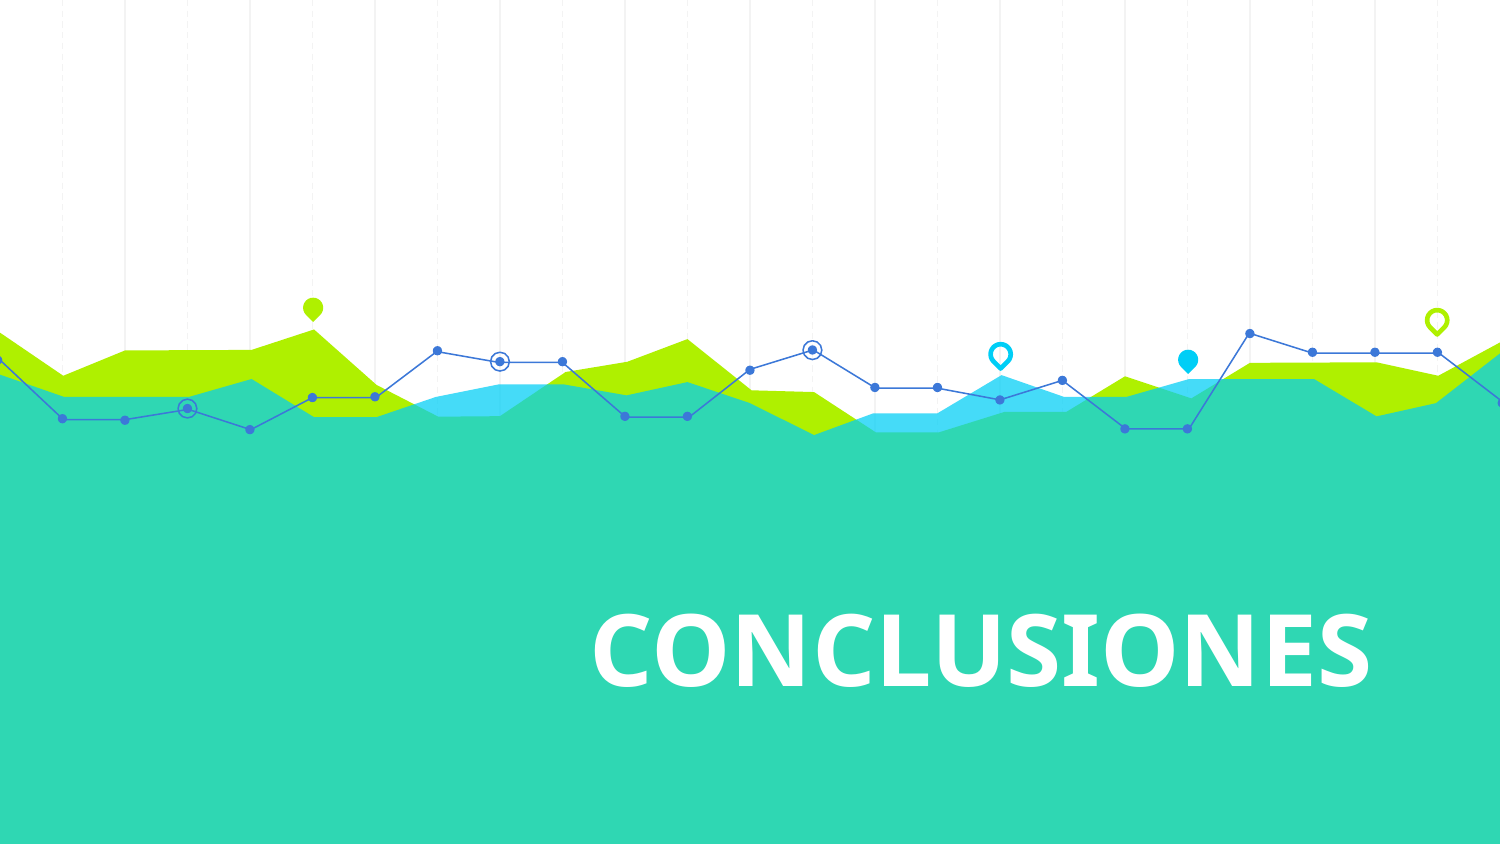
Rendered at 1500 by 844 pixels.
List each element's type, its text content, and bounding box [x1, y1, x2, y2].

title CONCLUSIONES [467, 551, 1388, 742]
